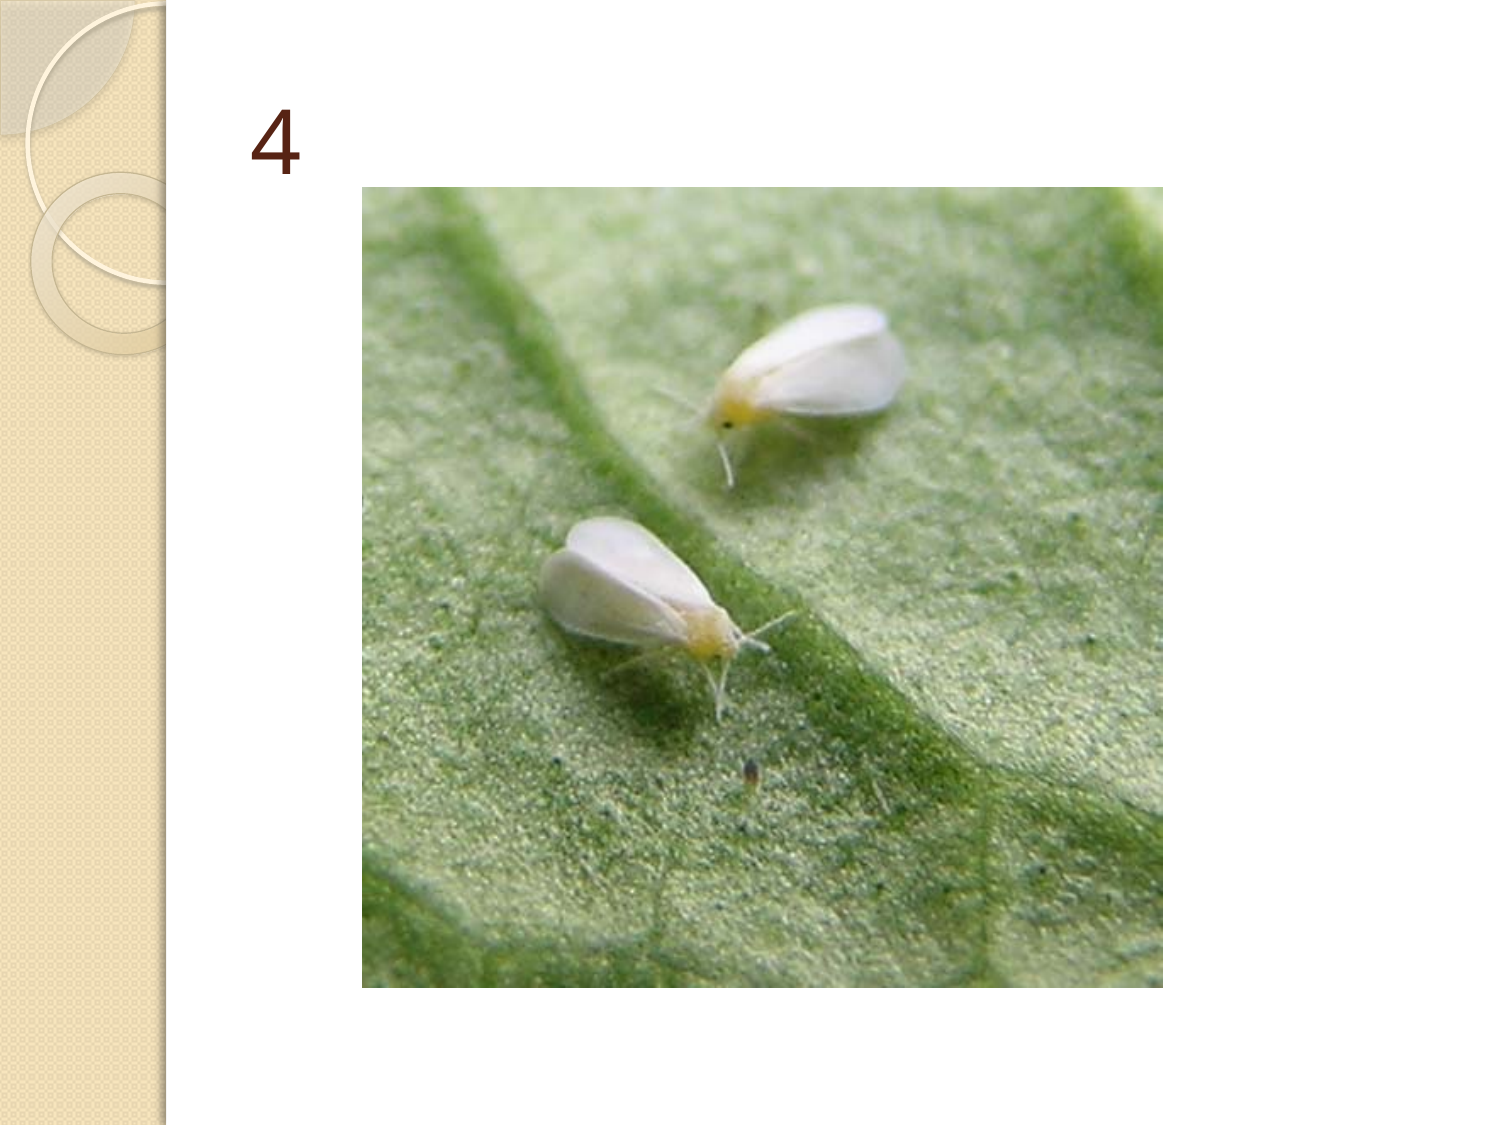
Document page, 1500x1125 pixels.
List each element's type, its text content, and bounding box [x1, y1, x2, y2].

picture [362, 187, 1163, 988]
title 4 [235, 45, 1466, 233]
